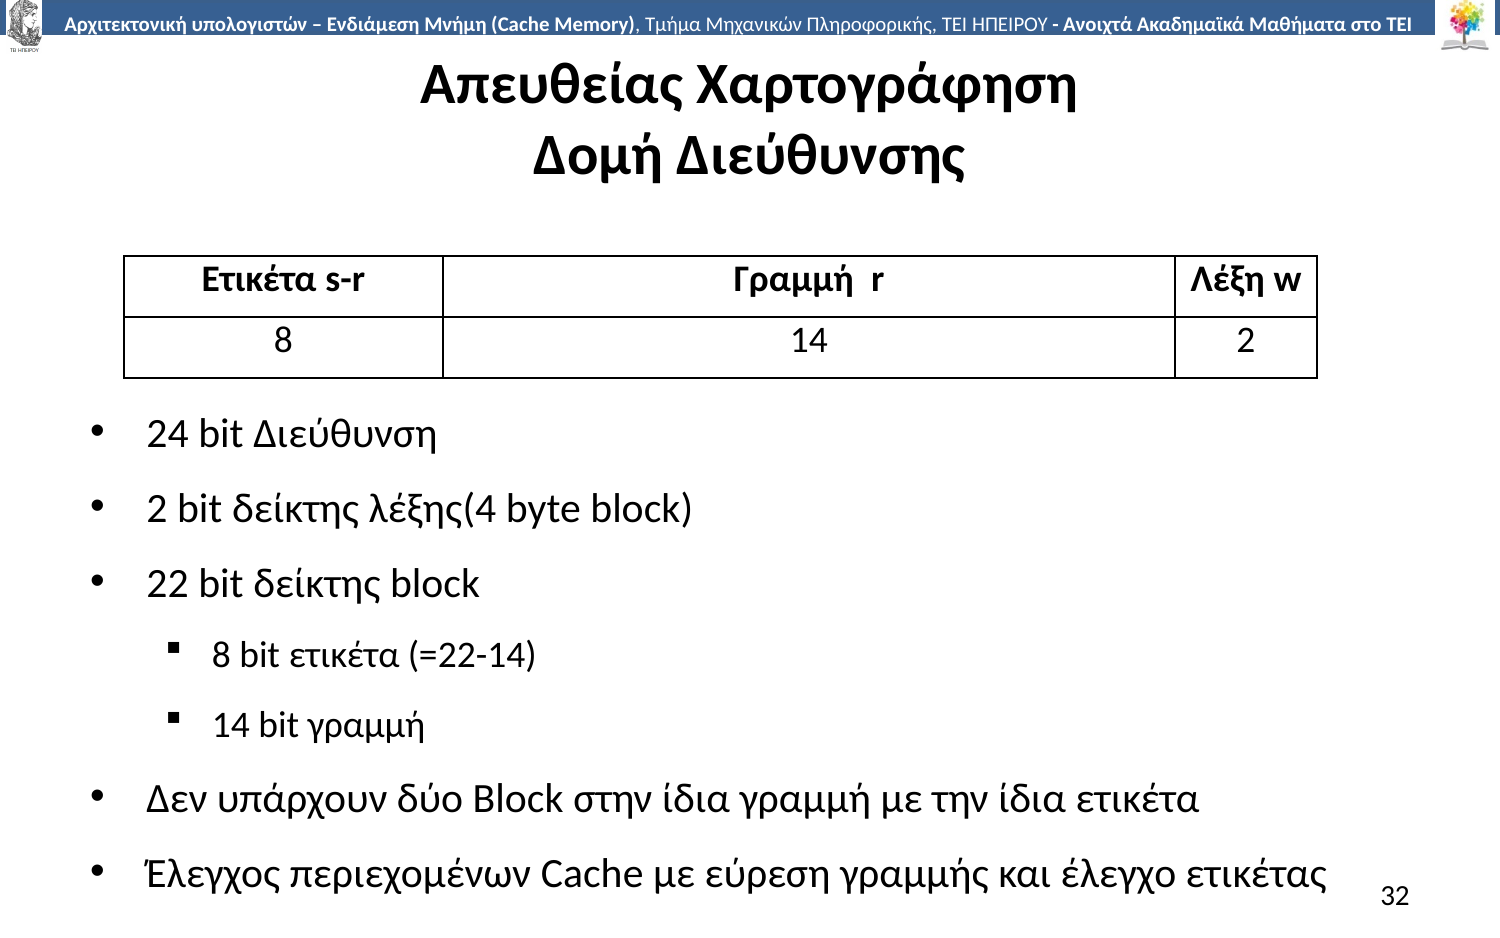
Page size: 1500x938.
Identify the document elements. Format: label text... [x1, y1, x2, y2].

table_header Ετικέτα s-r [125, 257, 442, 316]
title Απευθείας Χαρτογράφηση Δομή Διεύθυνσης [75, 37, 1425, 194]
picture [6, 0, 42, 54]
picture [1435, 0, 1495, 52]
table_header Λέξη w [1176, 257, 1316, 316]
table_cell 2 [1176, 318, 1316, 377]
table_cell 14 [444, 318, 1174, 377]
table_cell 8 [125, 318, 442, 377]
list 24 bit Διεύθυνση 2 bit δείκτης λέξης(4 byte block) 22 bit δείκτης block 8 bit ετικέτα (=22-14) 14 bit γραμμή Δεν υπάρχουν δύο Block στην ίδια γραμμή με την ίδια ετικέτα Έλεγχος περιεχομένων Cache με εύρεση γραμμής και έλεγχο ετικέτας [75, 397, 1425, 919]
slide_number 32 [1074, 868, 1425, 919]
table_header Γραμμή r [444, 257, 1174, 316]
